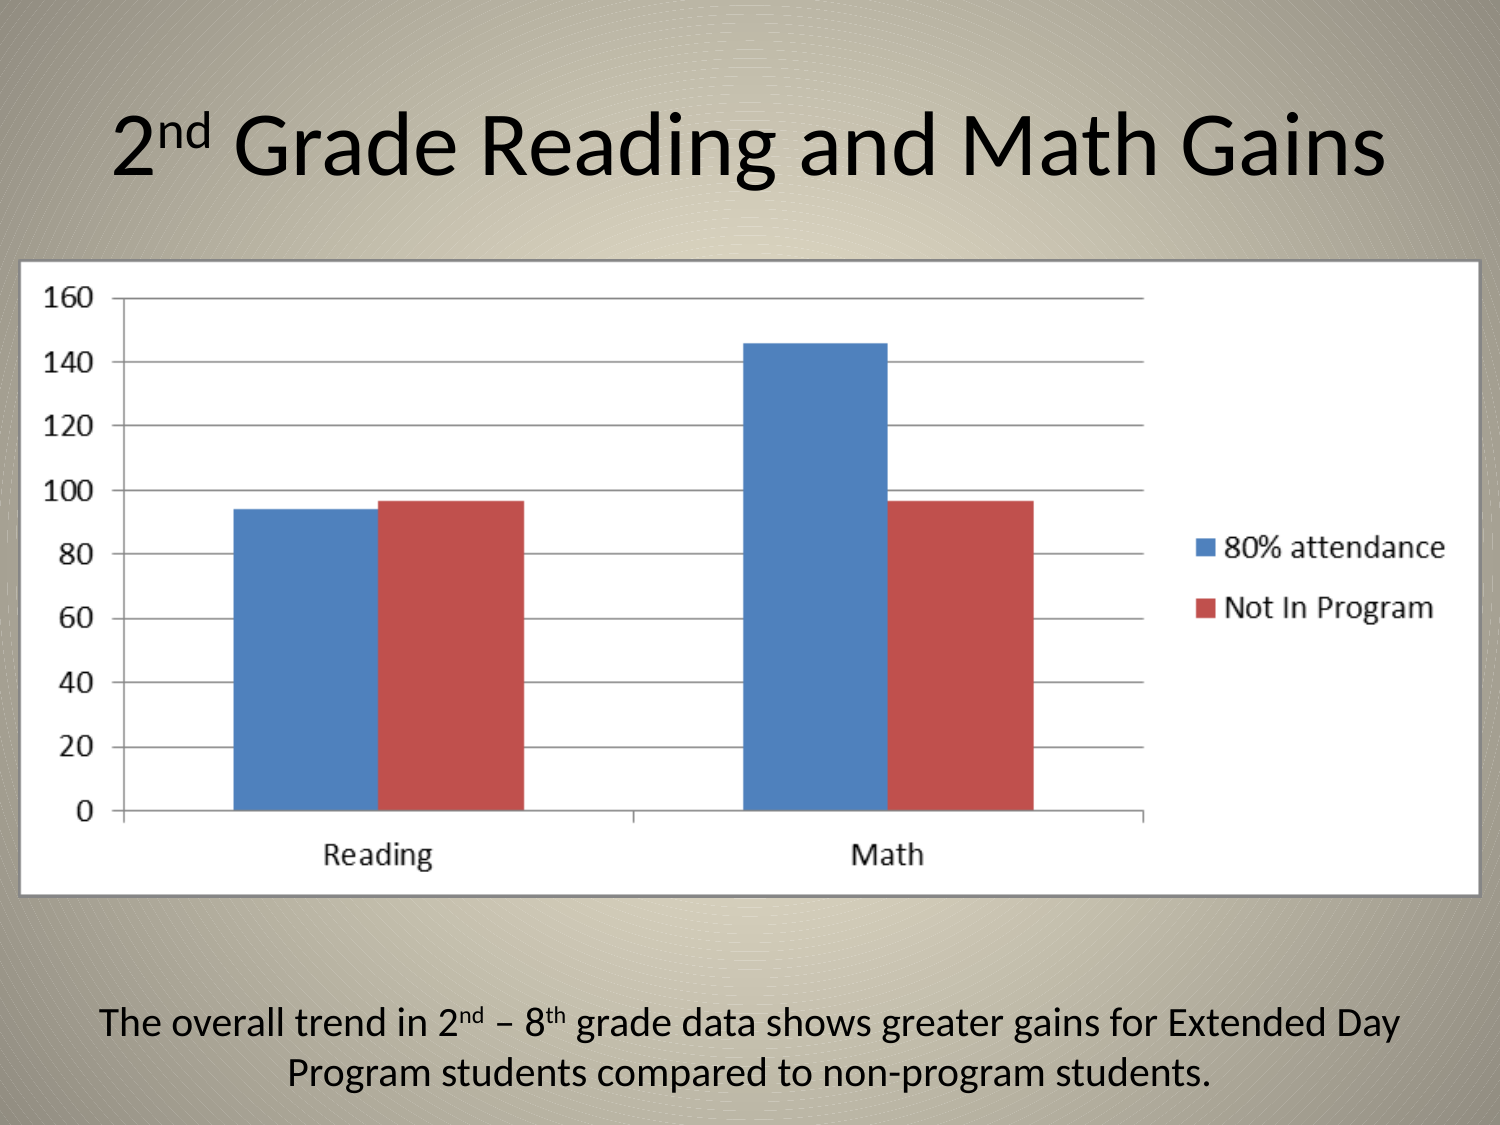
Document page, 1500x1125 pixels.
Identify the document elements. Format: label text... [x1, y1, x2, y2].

text_box The overall trend in 2nd – 8th grade data shows greater gains for Extended Day Program students compared to non-program students. [46, 987, 1454, 1103]
picture [18, 259, 1482, 898]
title 2nd Grade Reading and Math Gains [75, 45, 1425, 233]
